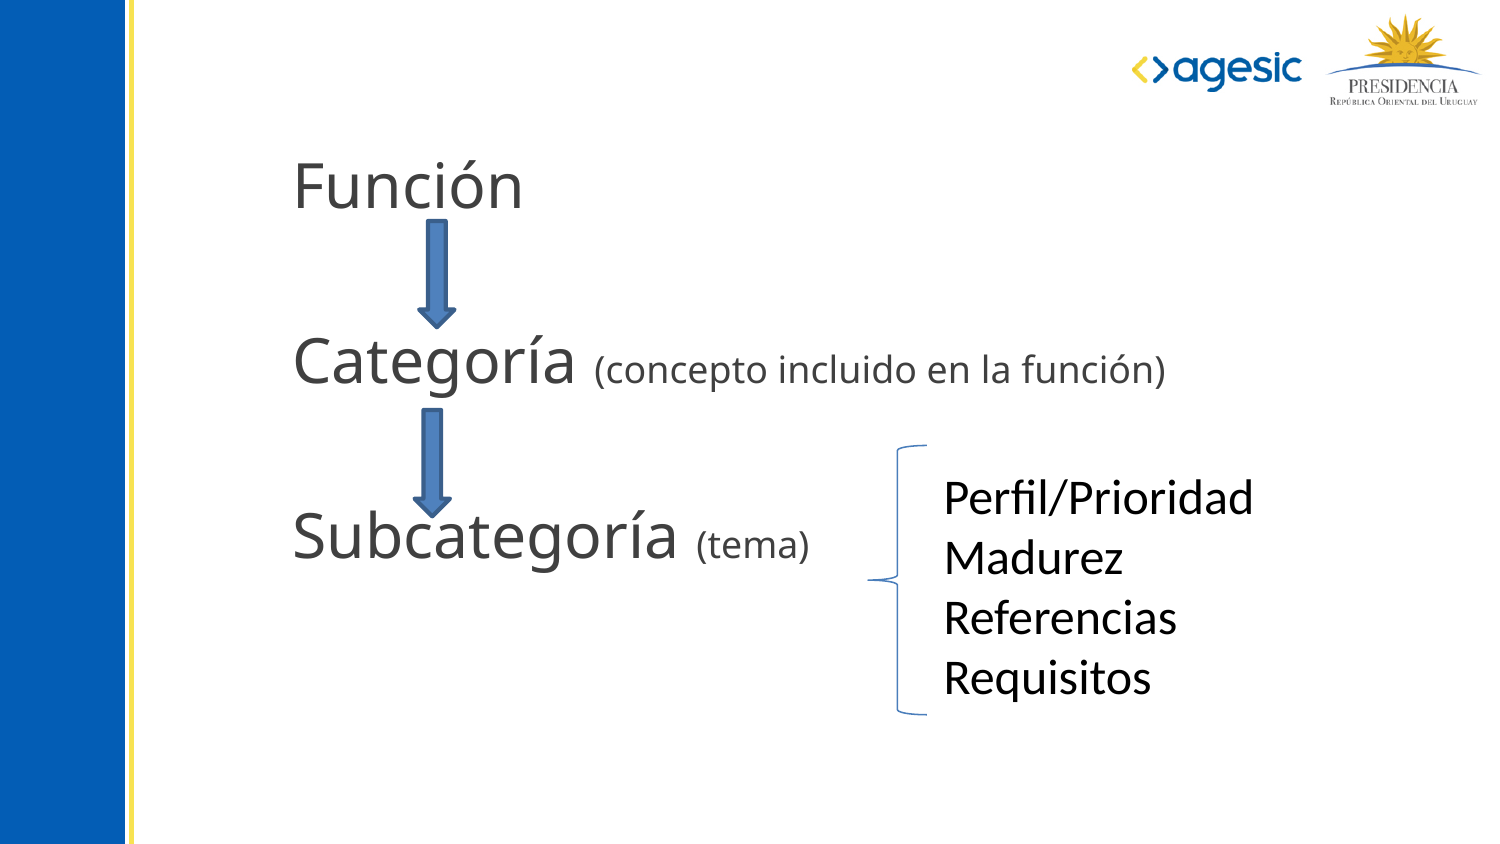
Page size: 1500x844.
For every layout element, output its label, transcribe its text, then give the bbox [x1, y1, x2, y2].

text_box [867, 444, 927, 716]
text_box Perfil/Prioridad Madurez Referencias Requisitos [928, 457, 1270, 712]
text_box [412, 407, 452, 519]
picture [0, 0, 1500, 844]
text_box [417, 218, 457, 330]
list Función Categoría (concepto incluido en la función) Subcategoría (tema) [277, 138, 1295, 825]
